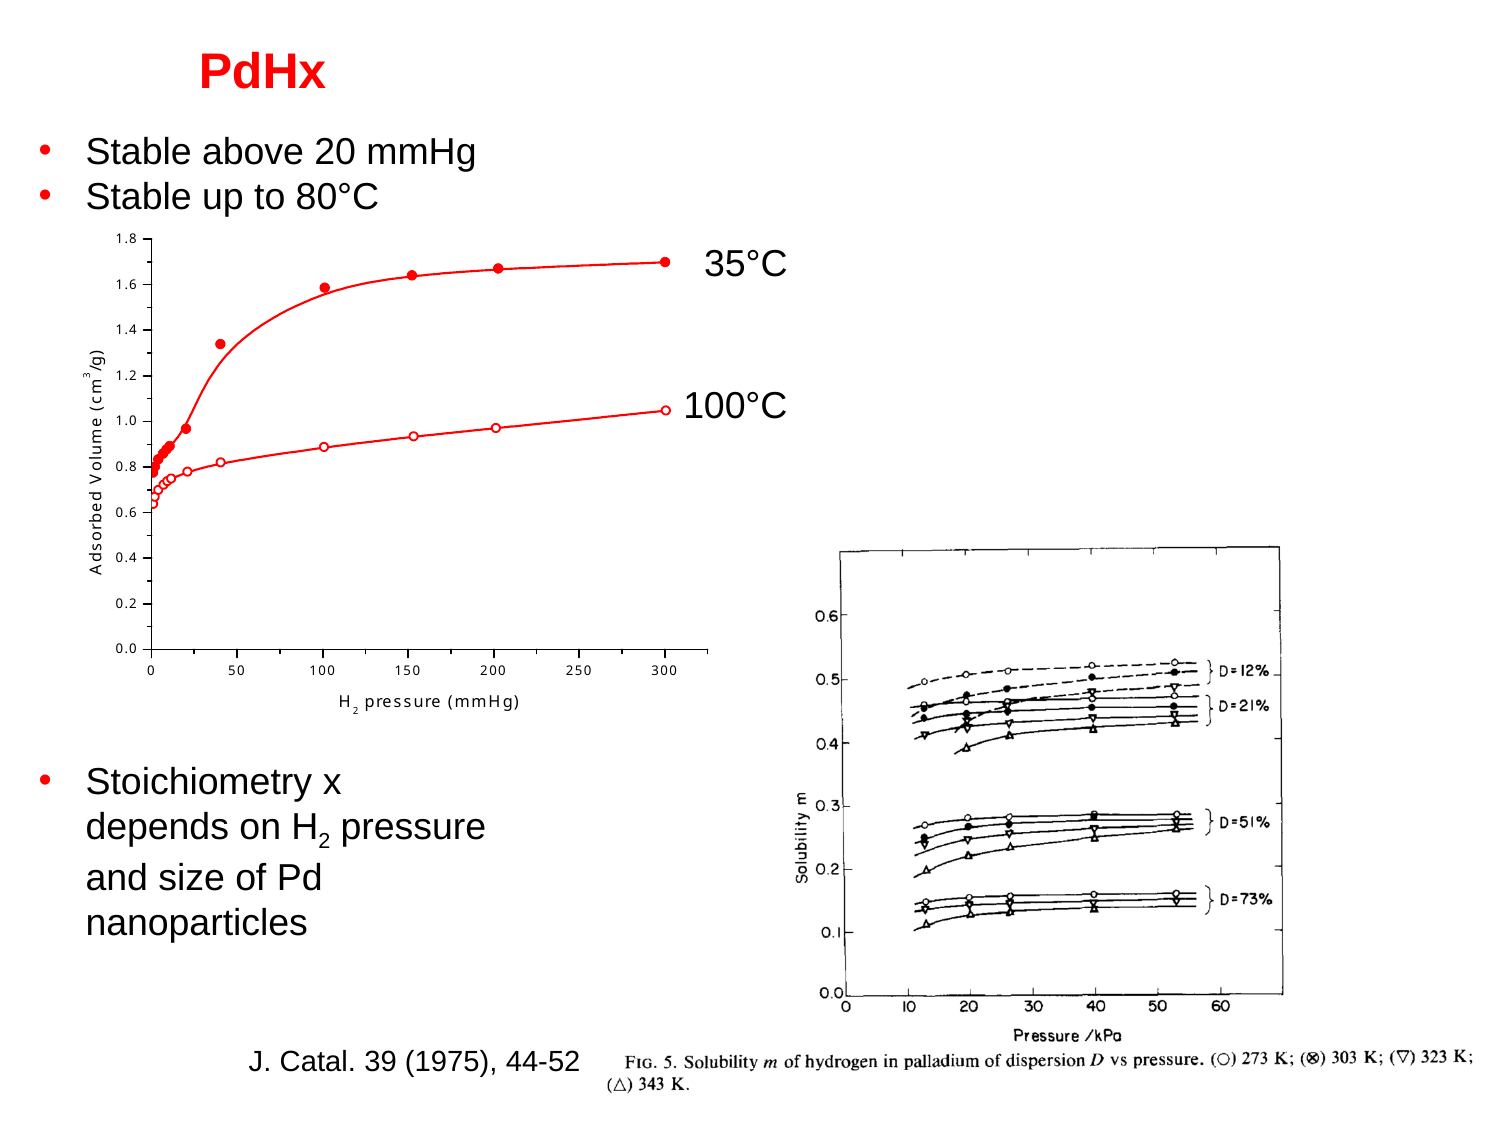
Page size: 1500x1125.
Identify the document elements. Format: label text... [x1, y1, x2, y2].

text_box Stable above 20 mmHg Stable up to 80°C Stoichiometry x depends on H2 pressure and size of Pd nanoparticles [23, 753, 502, 951]
picture [5, 172, 1483, 1107]
text_box PdHx [184, 30, 342, 106]
text_box Stable above 20 mmHg Stable up to 80°C Stoichiometry x depends on H2 pressure and size of Pd nanoparticles [23, 119, 502, 171]
text_box J. Catal. 39 (1975), 44-52 [233, 1034, 591, 1085]
